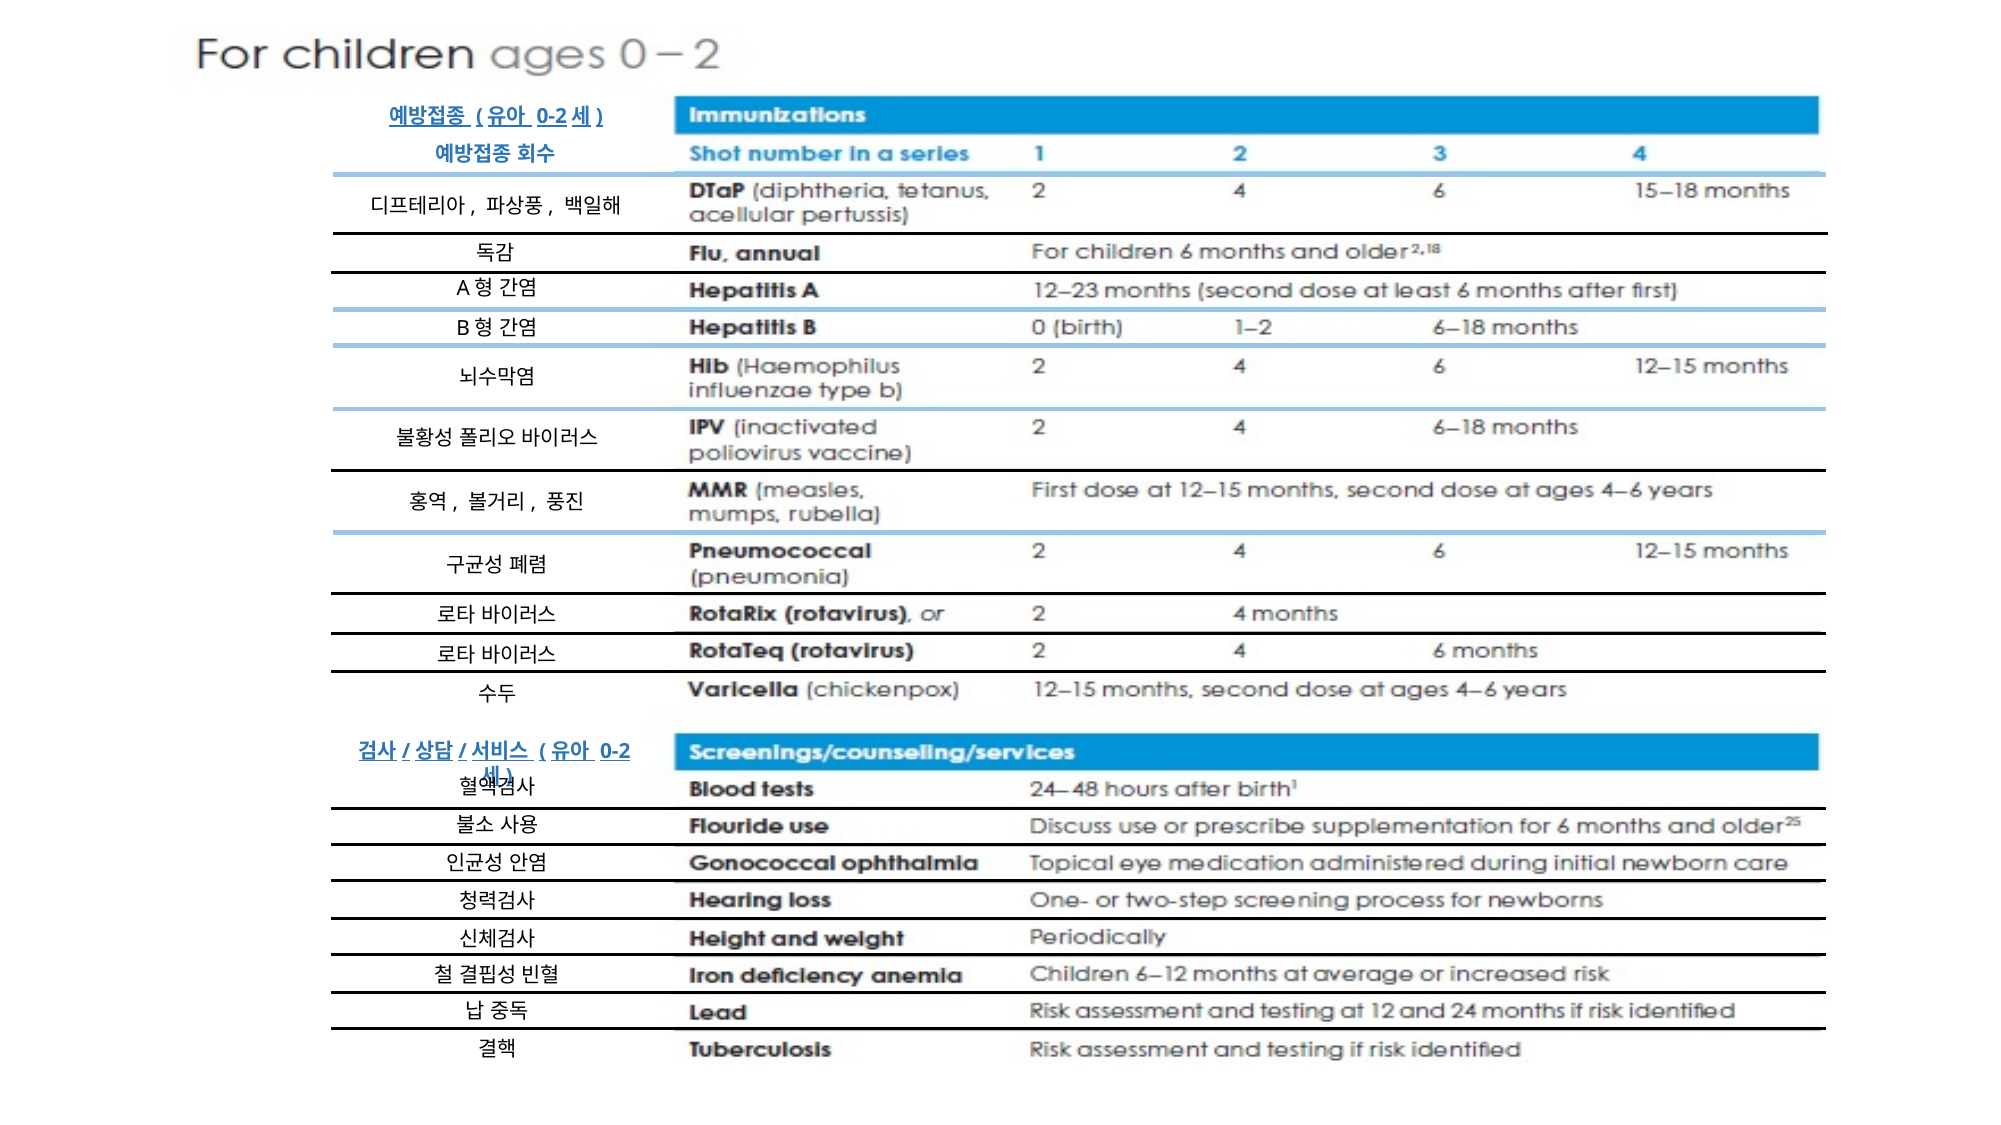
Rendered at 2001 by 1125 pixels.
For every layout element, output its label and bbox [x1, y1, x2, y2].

text_box [331, 94, 1828, 1069]
list [173, 30, 1827, 1094]
